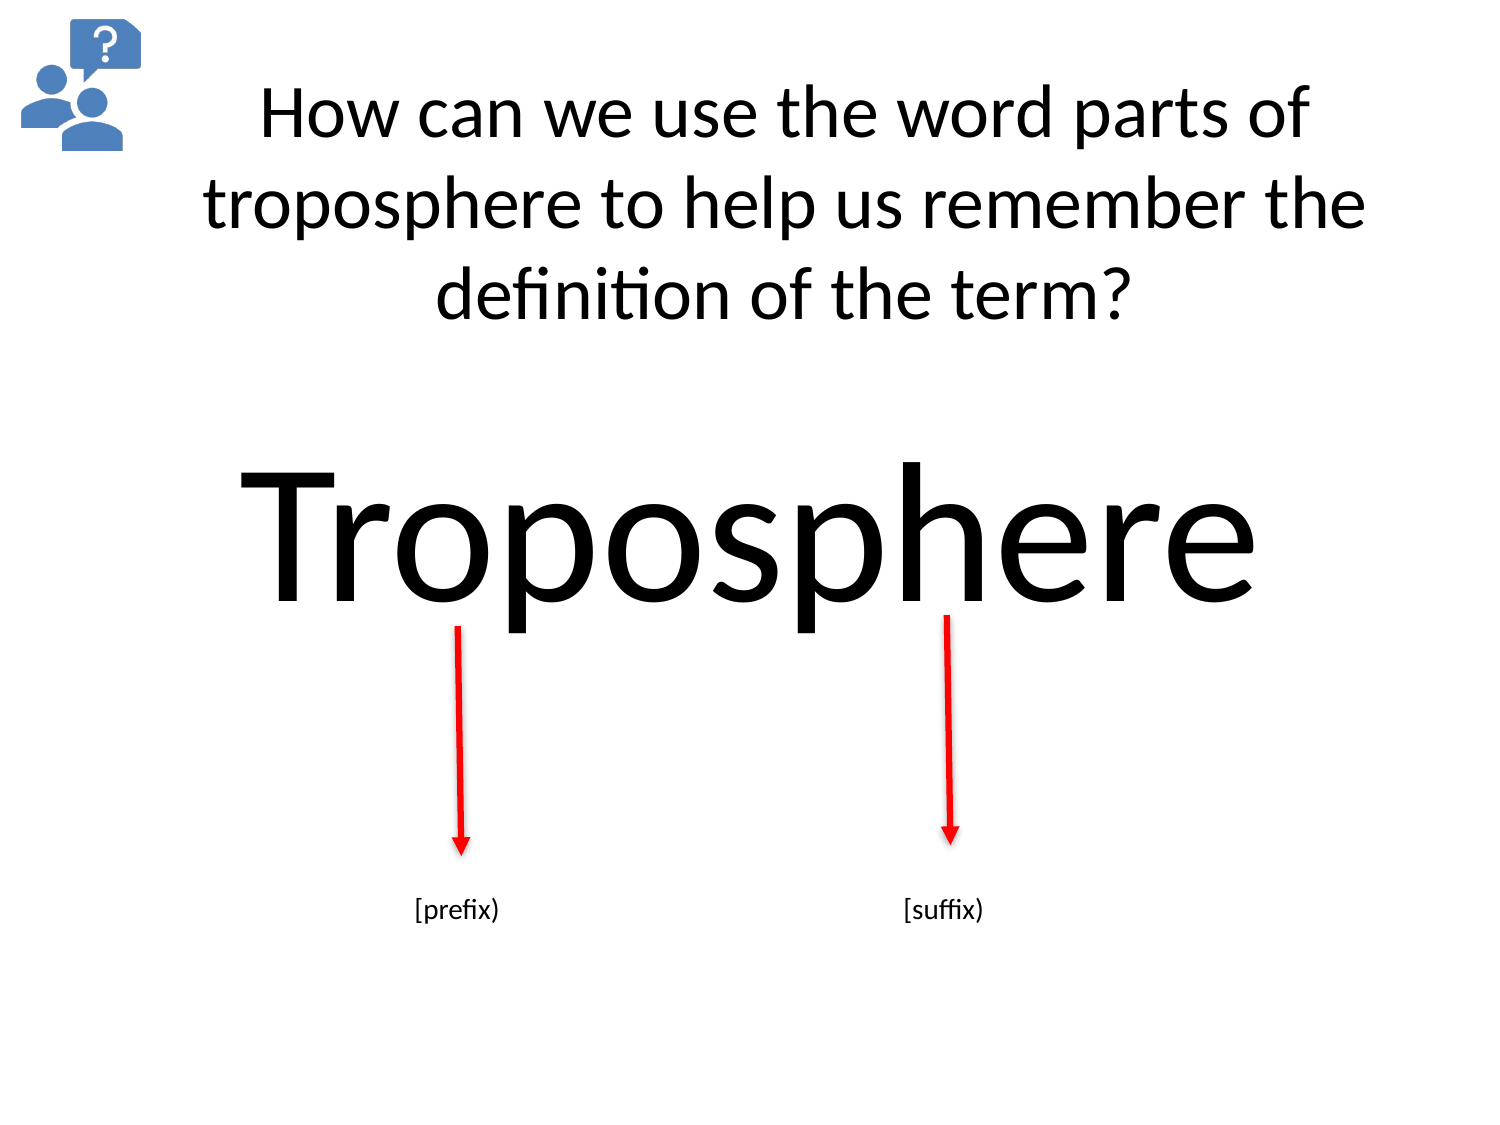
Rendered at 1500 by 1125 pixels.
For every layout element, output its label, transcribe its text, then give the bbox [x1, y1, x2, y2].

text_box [946, 614, 951, 846]
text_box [457, 625, 462, 857]
title Troposphere [75, 427, 1425, 616]
text_box [prefix) [399, 882, 520, 933]
text_box [suffix) [888, 882, 1009, 933]
title How can we use the word parts of troposphere to help us remember the definition of the term? [161, 53, 1411, 343]
text_box [0, 6, 162, 164]
